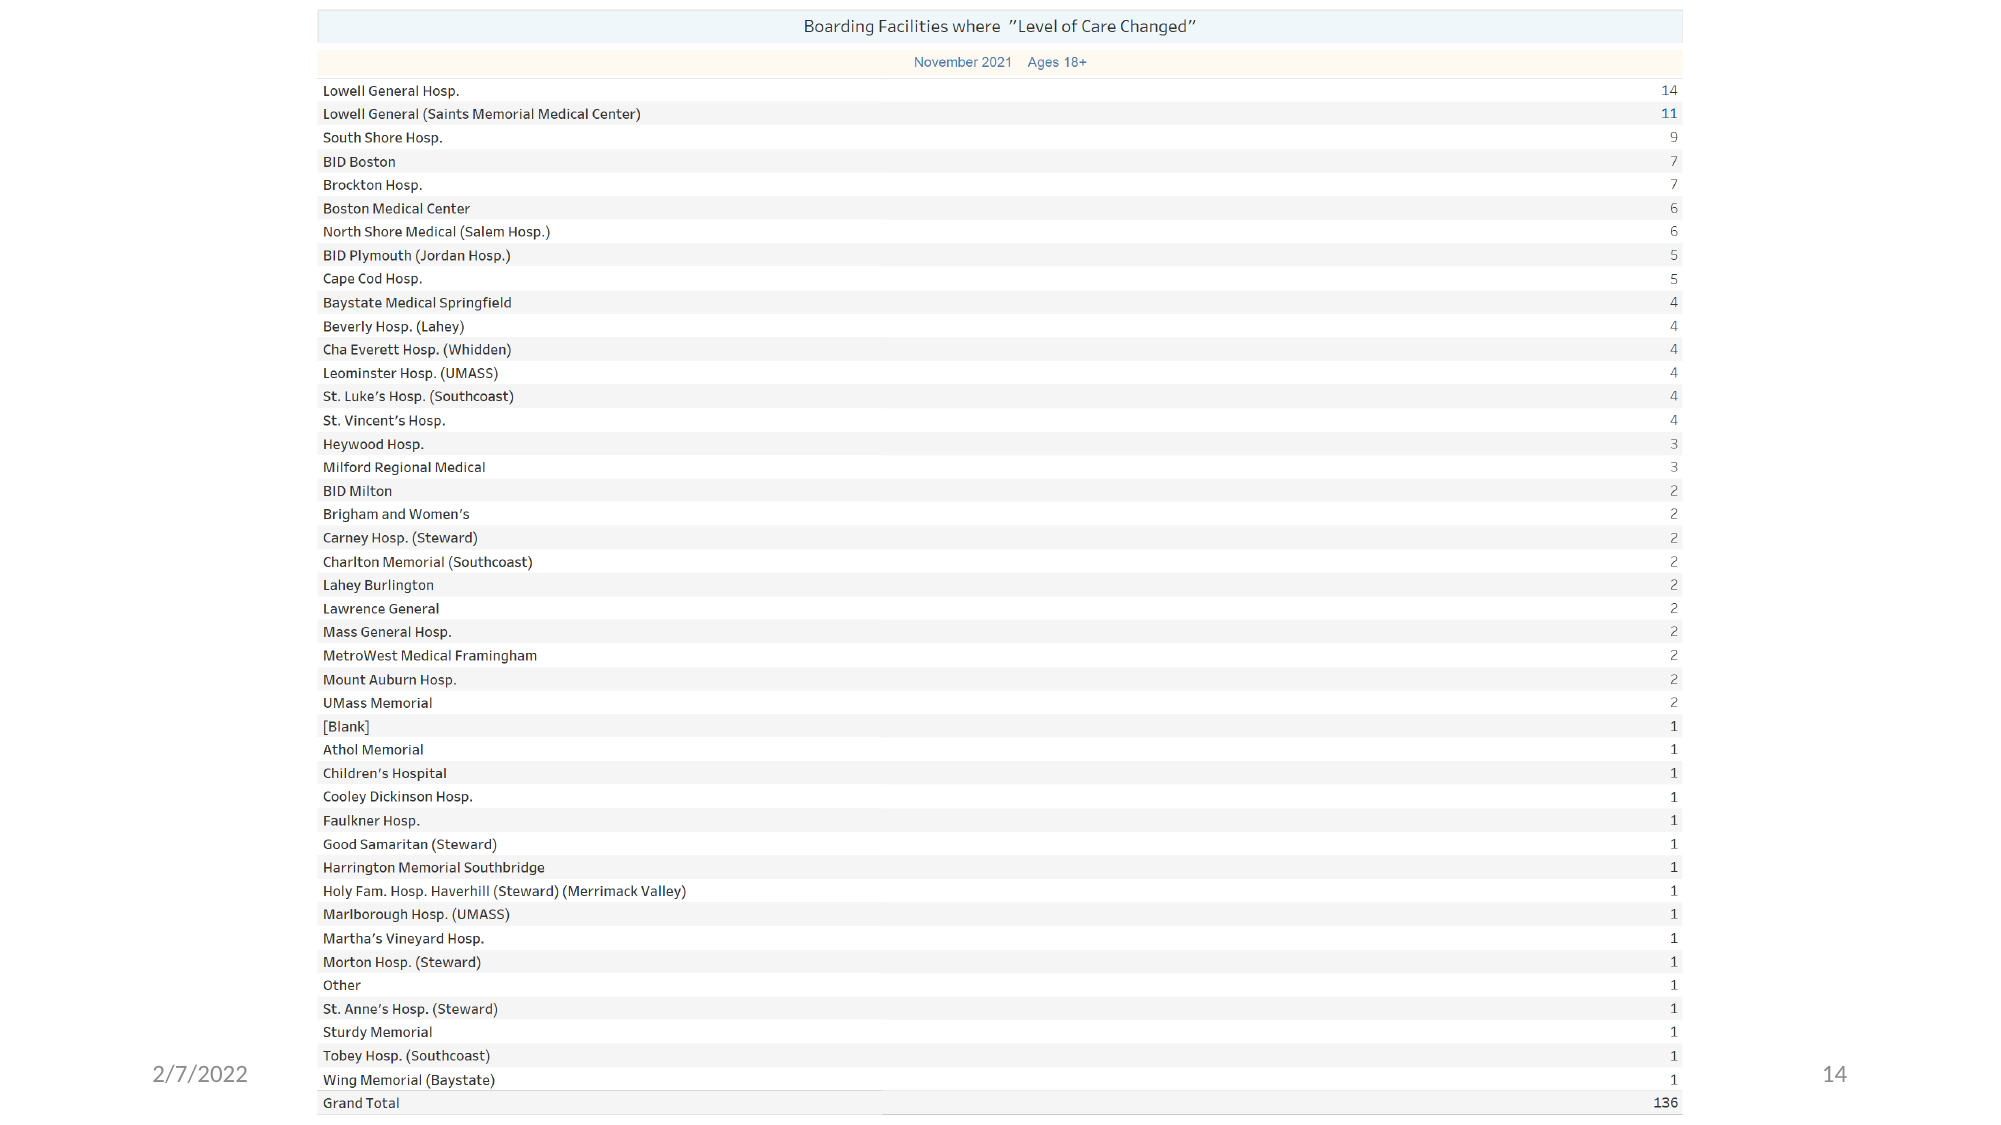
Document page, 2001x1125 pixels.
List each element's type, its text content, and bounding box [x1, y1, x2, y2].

slide_number 14 [1693, 1042, 1863, 1103]
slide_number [137, 1042, 307, 1103]
picture [307, 0, 1693, 1125]
